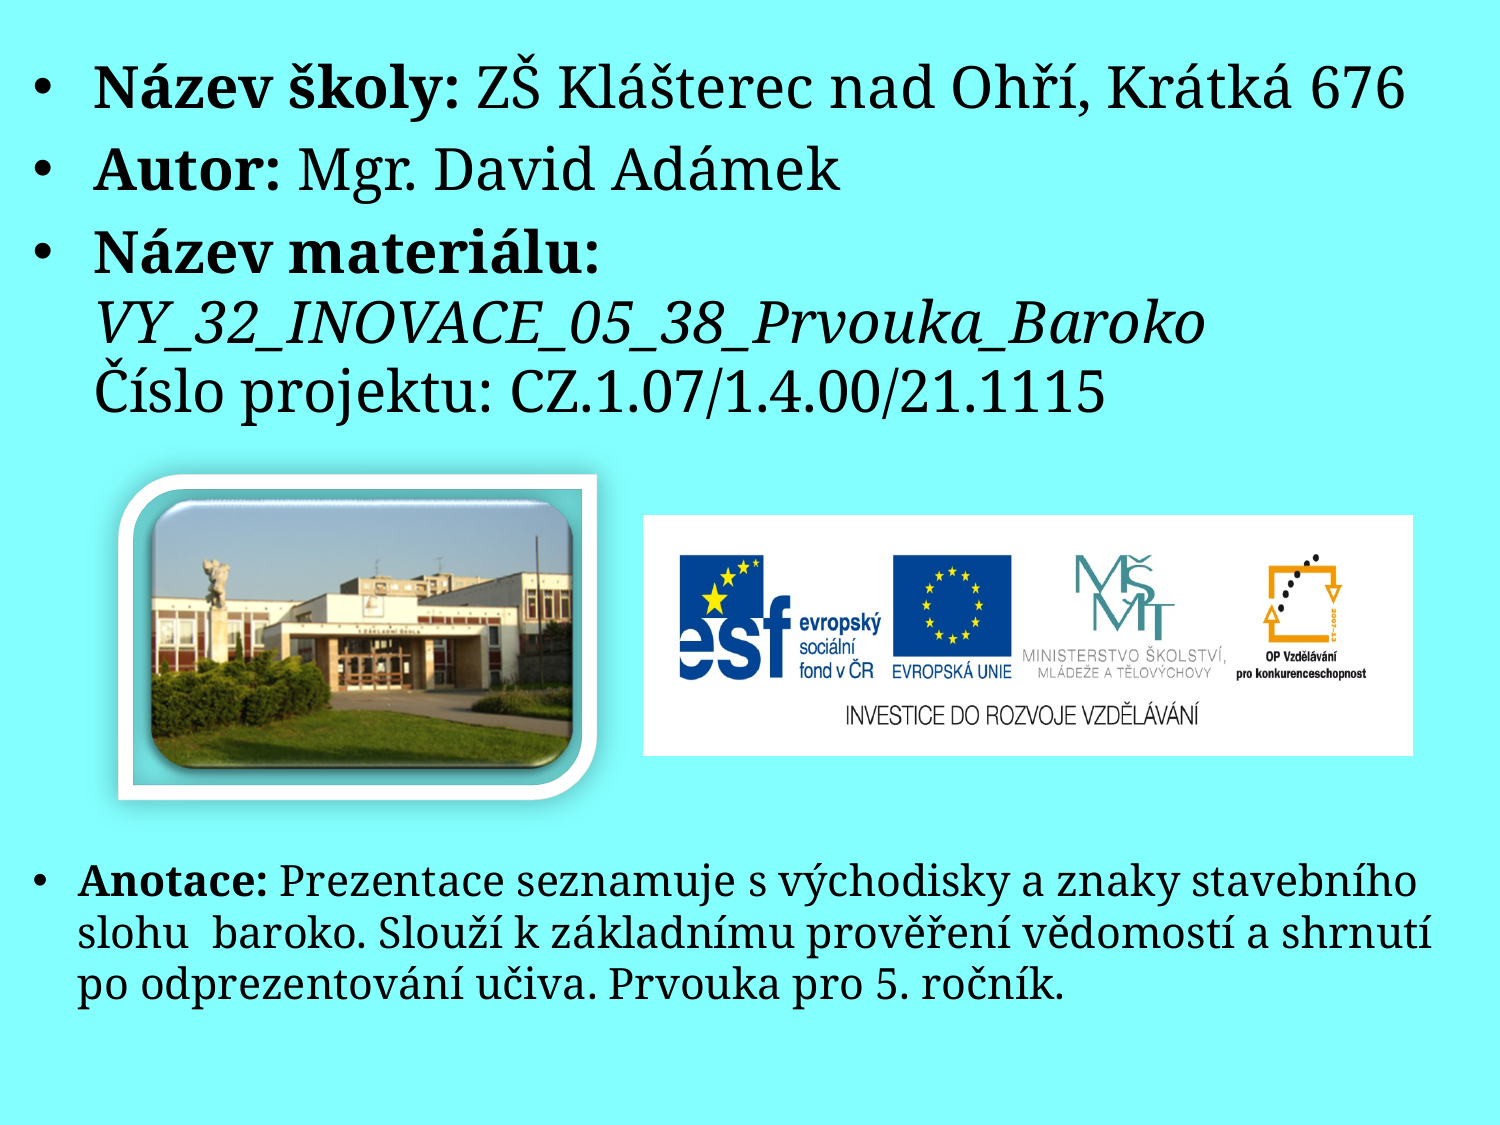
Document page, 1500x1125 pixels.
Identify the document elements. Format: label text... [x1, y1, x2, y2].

list Název školy: ZŠ Klášterec nad Ohří, Krátká 676 Autor: Mgr. David Adámek Název materiálu: VY_32_INOVACE_05_38_Prvouka_Baroko Číslo projektu: CZ.1.07/1.4.00/21.1115 [17, 42, 1483, 457]
picture [76, 432, 639, 842]
picture [643, 515, 1413, 756]
list Anotace: Prezentace seznamuje s východisky a znaky stavebního slohu baroko. Slouží k základnímu prověření vědomostí a shrnutí po odprezentování učiva. Prvouka pro 5. ročník. [17, 846, 1483, 1031]
